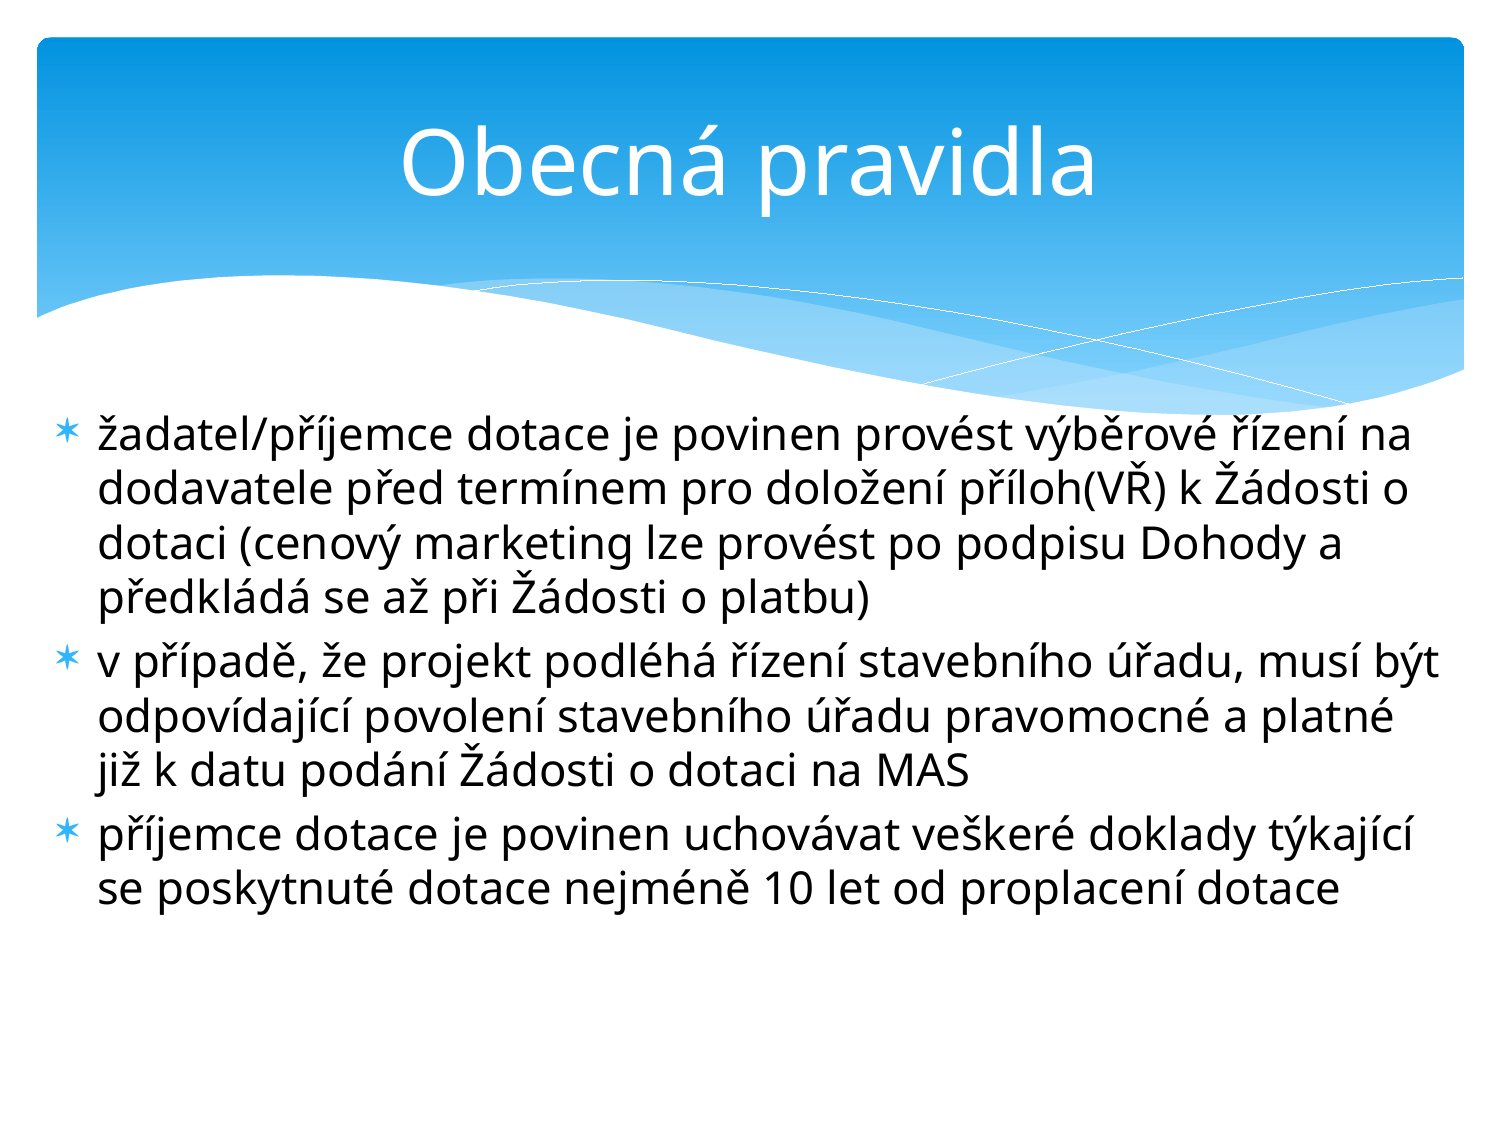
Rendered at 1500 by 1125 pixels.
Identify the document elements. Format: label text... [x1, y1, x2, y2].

title Obecná pravidla [75, 55, 1425, 261]
list žadatel/příjemce dotace je povinen provést výběrové řízení na dodavatele před termínem pro doložení příloh(VŘ) k Žádosti o dotaci (cenový marketing lze provést po podpisu Dohody a předkládá se až při Žádosti o platbu) v případě, že projekt podléhá řízení stavebního úřadu, musí být odpovídající povolení stavebního úřadu pravomocné a platné již k datu podání Žádosti o dotaci na MAS příjemce dotace je povinen uchovávat veškeré doklady týkající se poskytnuté dotace nejméně 10 let od proplacení dotace [41, 397, 1459, 1094]
